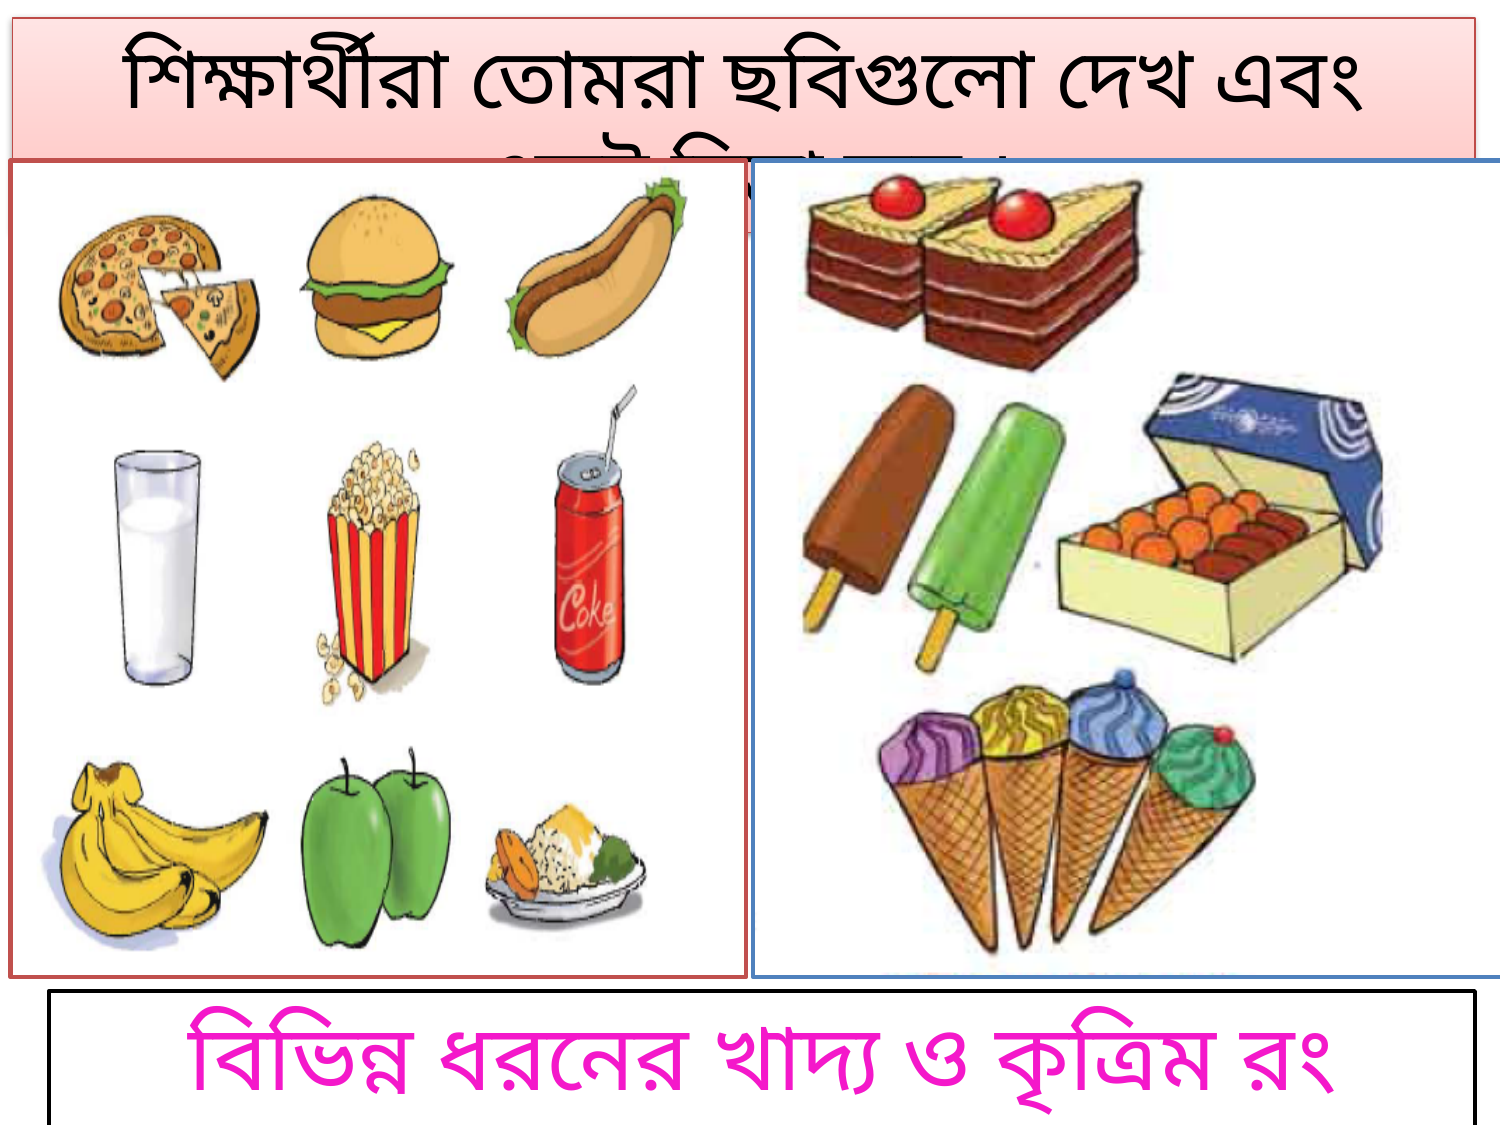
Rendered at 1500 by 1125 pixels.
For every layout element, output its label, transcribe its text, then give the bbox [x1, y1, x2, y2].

picture [754, 162, 1500, 976]
text_box শিক্ষার্থীরা তোমরা ছবিগুলো দেখ এবং একটু চিন্তা কর । [12, 17, 1476, 167]
picture [12, 162, 745, 976]
text_box বিভিন্ন ধরনের খাদ্য ও কৃত্রিম রং মেশানো খাদ্য [47, 989, 1477, 1125]
